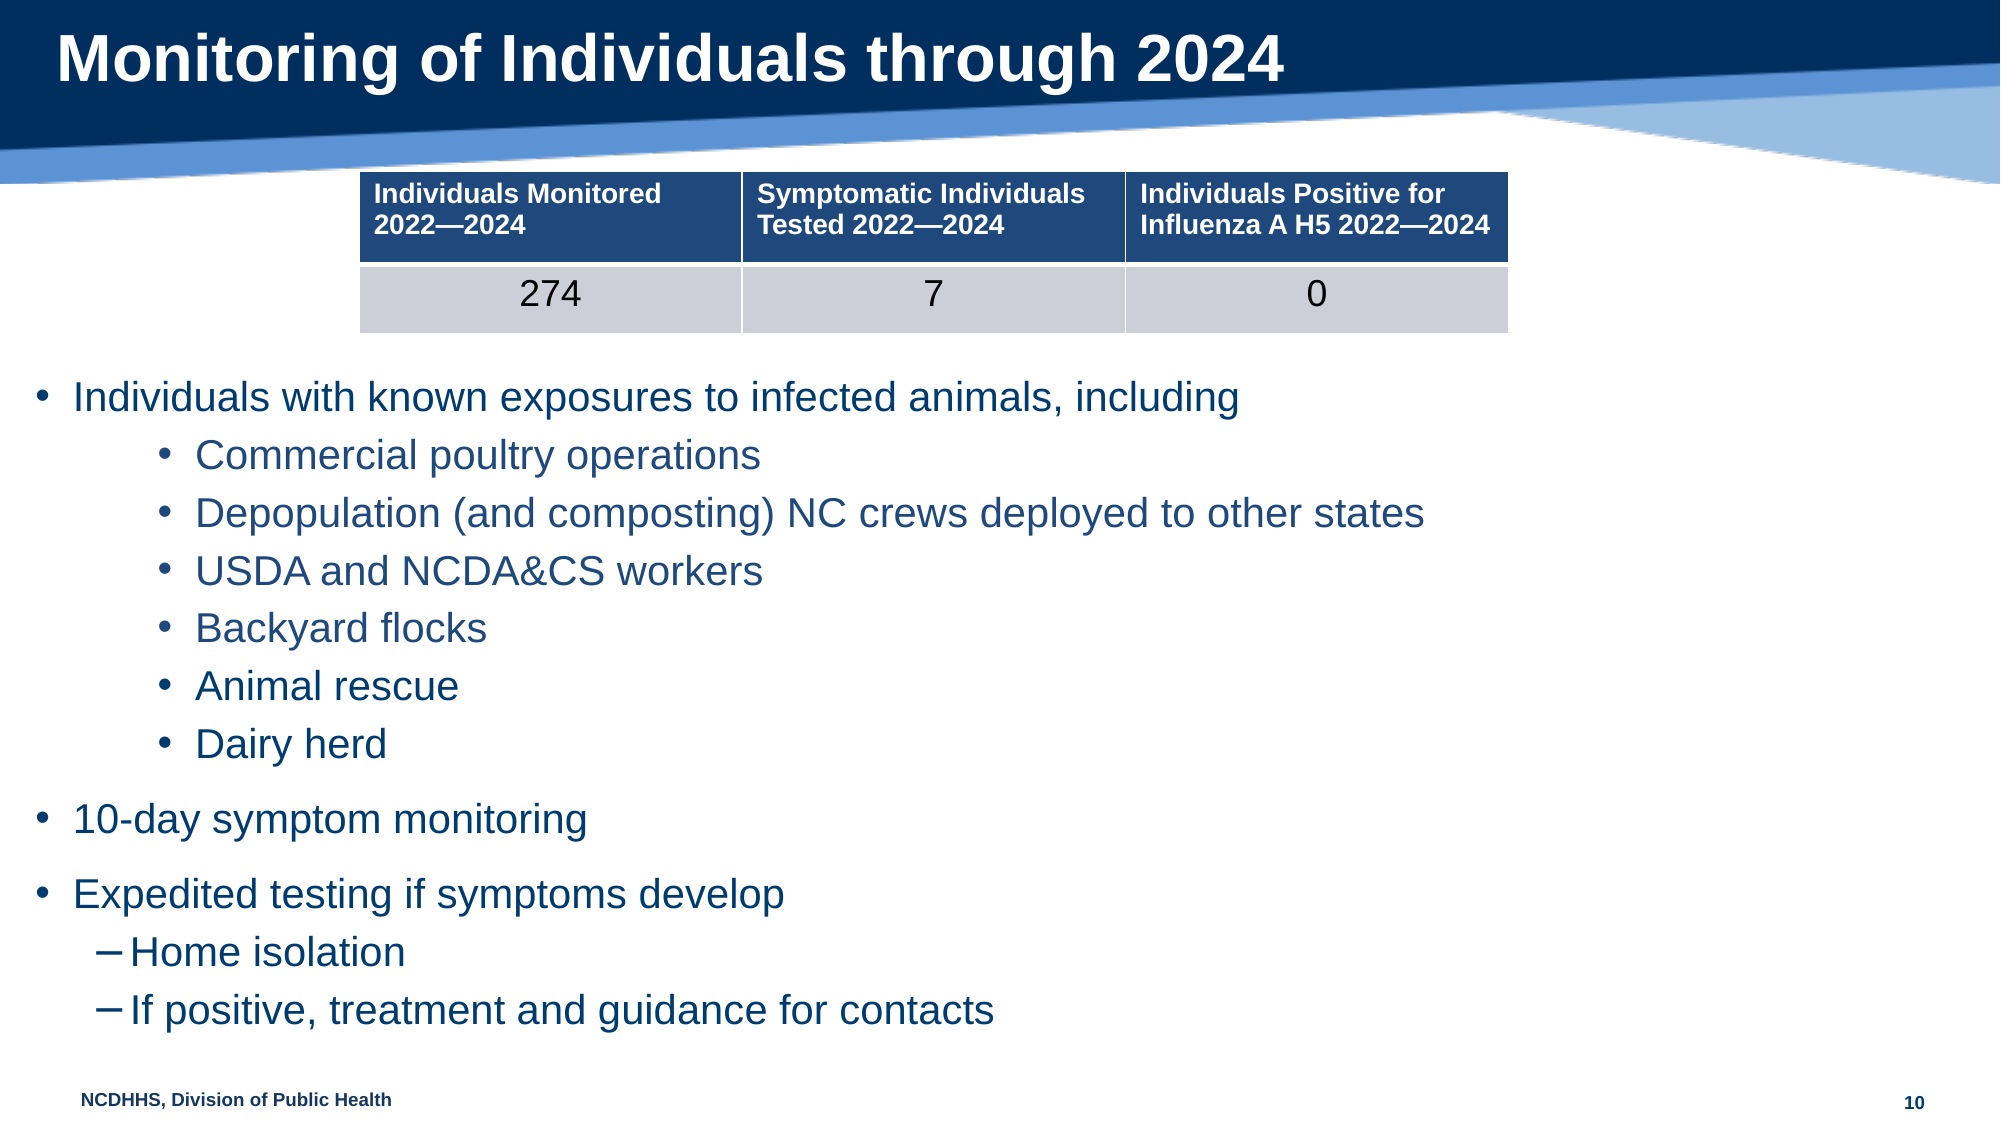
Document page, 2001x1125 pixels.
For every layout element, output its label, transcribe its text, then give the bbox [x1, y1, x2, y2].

table_header Individuals Monitored 2022—2024 [360, 172, 741, 262]
table_header Symptomatic Individuals Tested 2022—2024 [743, 172, 1125, 262]
table_cell 274 [360, 267, 741, 333]
slide_number 10 [1816, 1083, 1940, 1125]
table_cell 7 [743, 267, 1125, 333]
title Monitoring of Individuals through 2024 [41, 16, 1915, 107]
text_box Individuals with known exposures to infected animals, including Commercial poultry operations Depopulation (and composting) NC crews deployed to other states USDA and NCDA&CS workers Backyard flocks Animal rescue Dairy herd 10-day symptom monitoring Expedited testing if symptoms develop Home isolation If positive, treatment and guidance for contacts [20, 362, 1980, 988]
table_cell 0 [1126, 267, 1508, 333]
table_header Individuals Positive for Influenza A H5 2022—2024 [1126, 172, 1508, 262]
